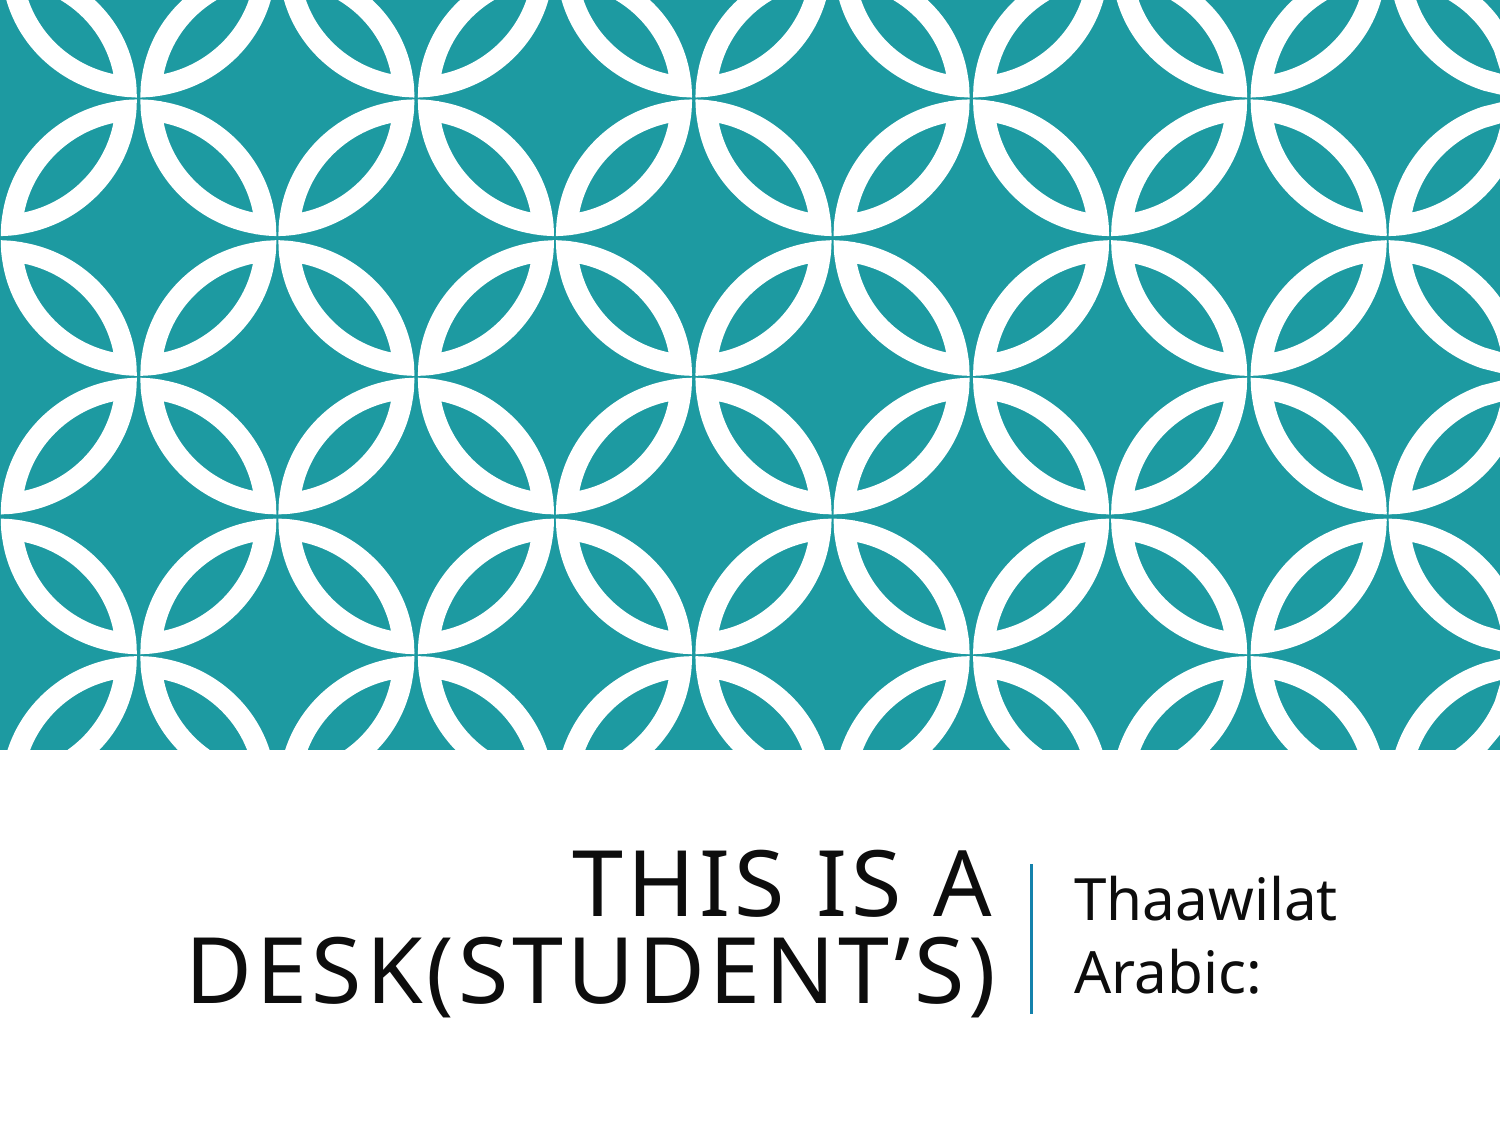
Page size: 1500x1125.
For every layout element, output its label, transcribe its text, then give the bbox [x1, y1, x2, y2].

list Thaawilat Arabic: [1059, 813, 1454, 1054]
title This is a desk(student’s) [56, 813, 1013, 1054]
